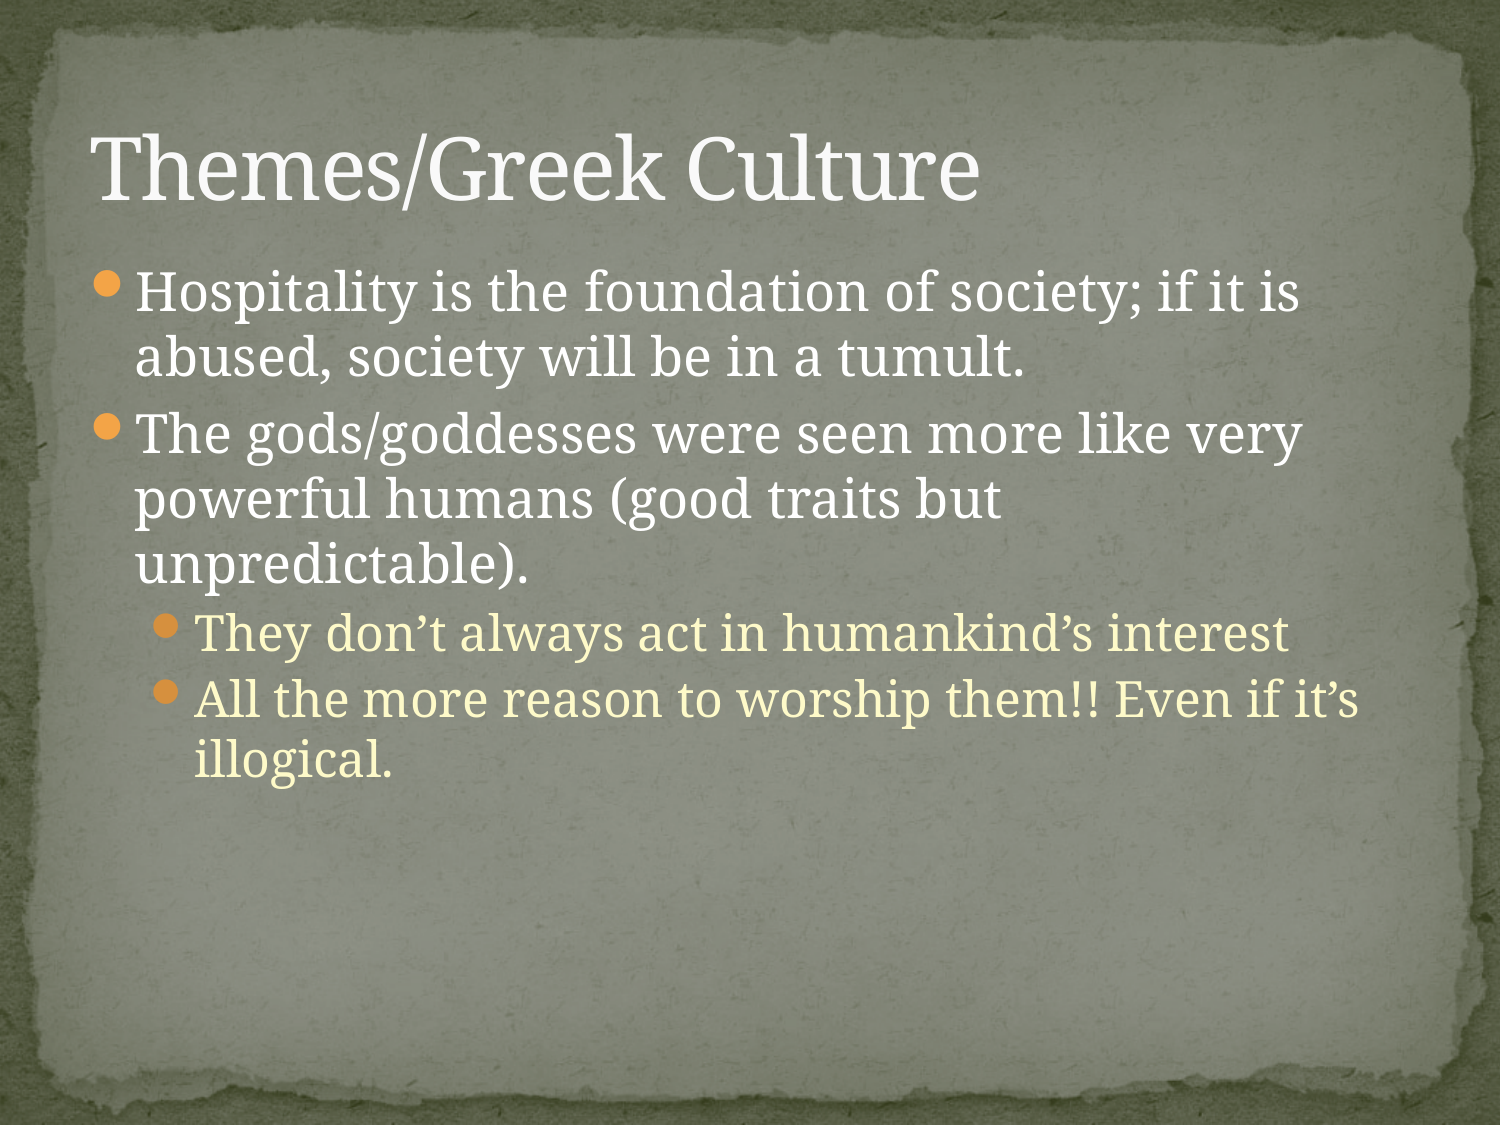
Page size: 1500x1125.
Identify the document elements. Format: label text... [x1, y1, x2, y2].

title Themes/Greek Culture [74, 24, 1425, 225]
list Hospitality is the foundation of society; if it is abused, society will be in a tumult. The gods/goddesses were seen more like very powerful humans (good traits but unpredictable). They don’t always act in humankind’s interest All the more reason to worship them!! Even if it’s illogical. [75, 249, 1425, 1000]
